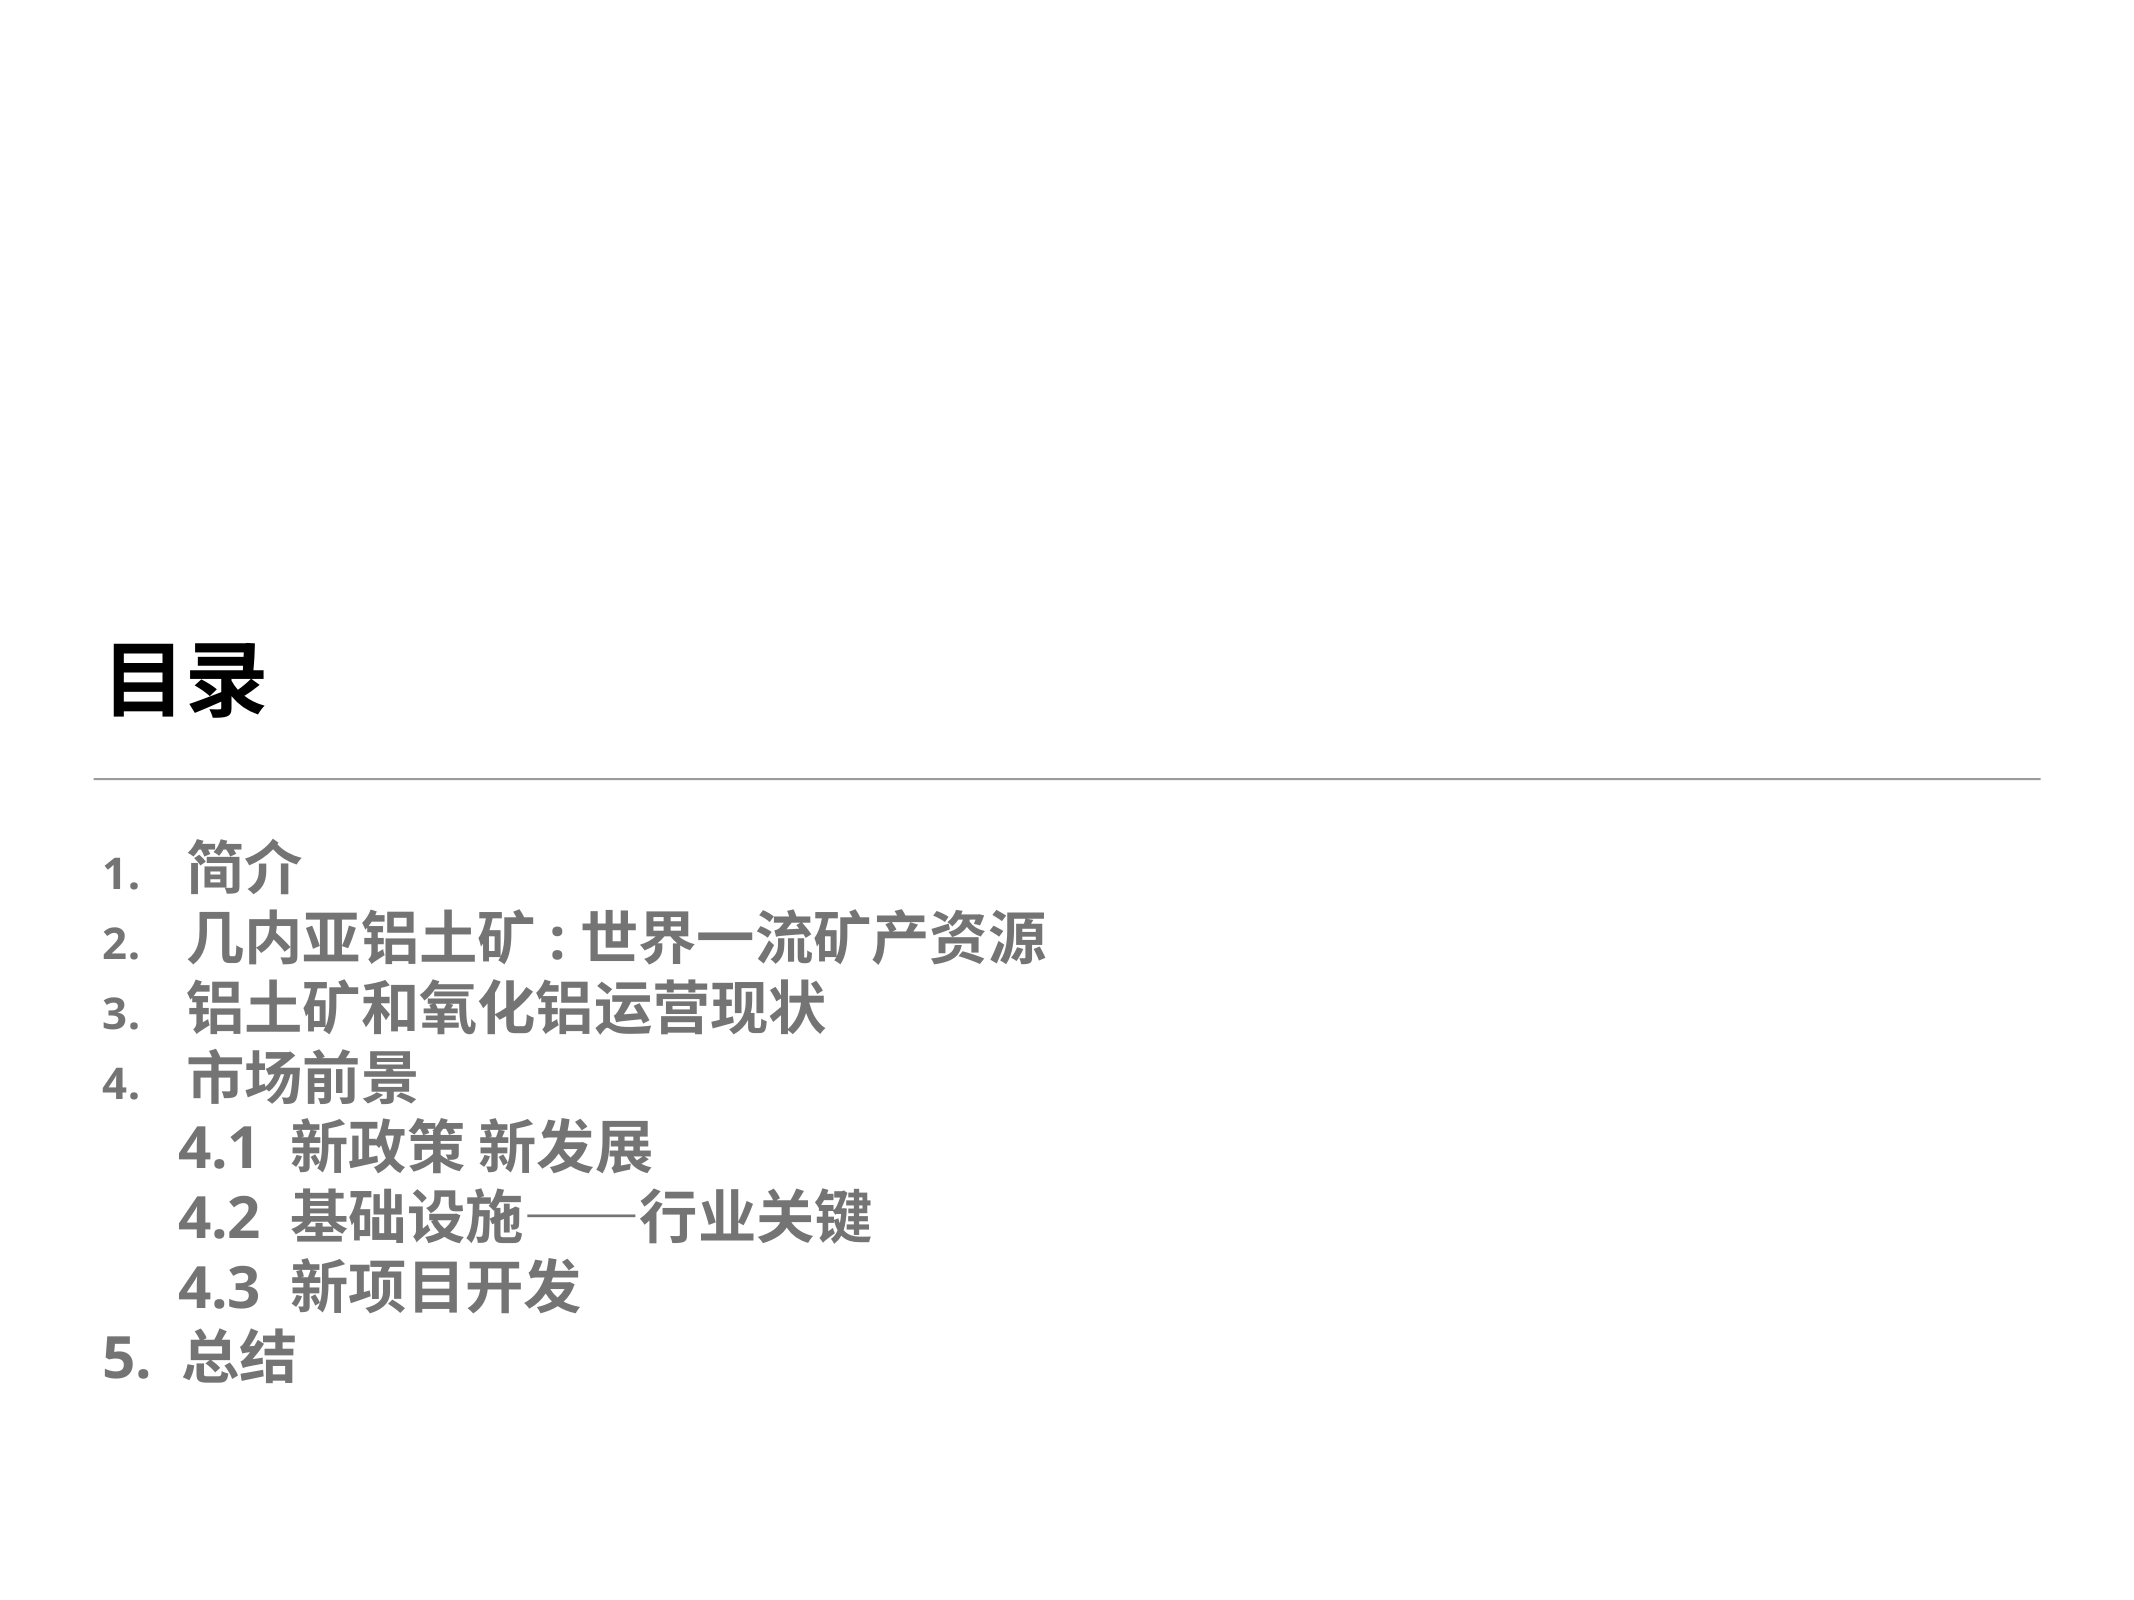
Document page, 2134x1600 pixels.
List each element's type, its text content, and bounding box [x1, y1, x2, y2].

subtitle 简介 几内亚铝土矿:世界一流矿产资源 铝土矿和氧化铝运营现状 市场前景 4.1 新政策 新发展 4.2 基础设施——行业关键 4.3 新项目开发 5. 总结 [93, 822, 2041, 1442]
title 目录 [93, 214, 2041, 736]
